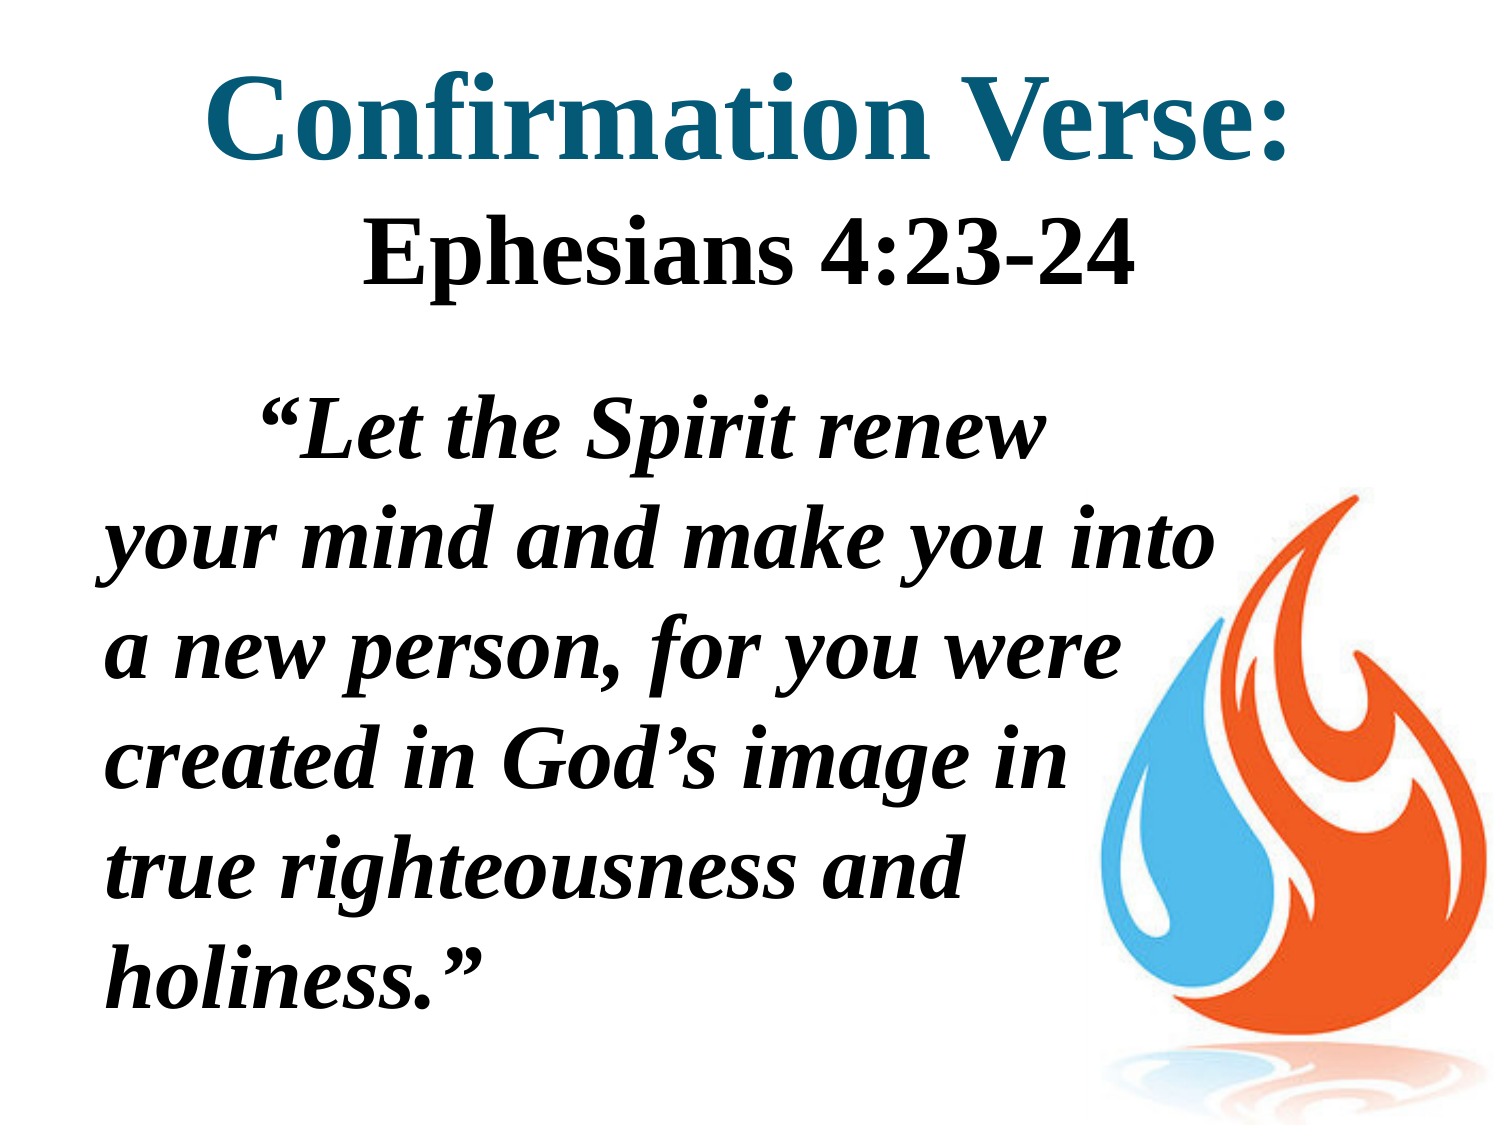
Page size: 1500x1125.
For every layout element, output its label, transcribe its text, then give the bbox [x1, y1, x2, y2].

text_box “Let the Spirit renew your mind and make you into a new person, for you were created in God’s image in true righteousness and holiness.” [89, 360, 1251, 1035]
picture [1085, 487, 1500, 1125]
text_box Confirmation Verse: Ephesians 4:23-24 [48, 26, 1452, 357]
